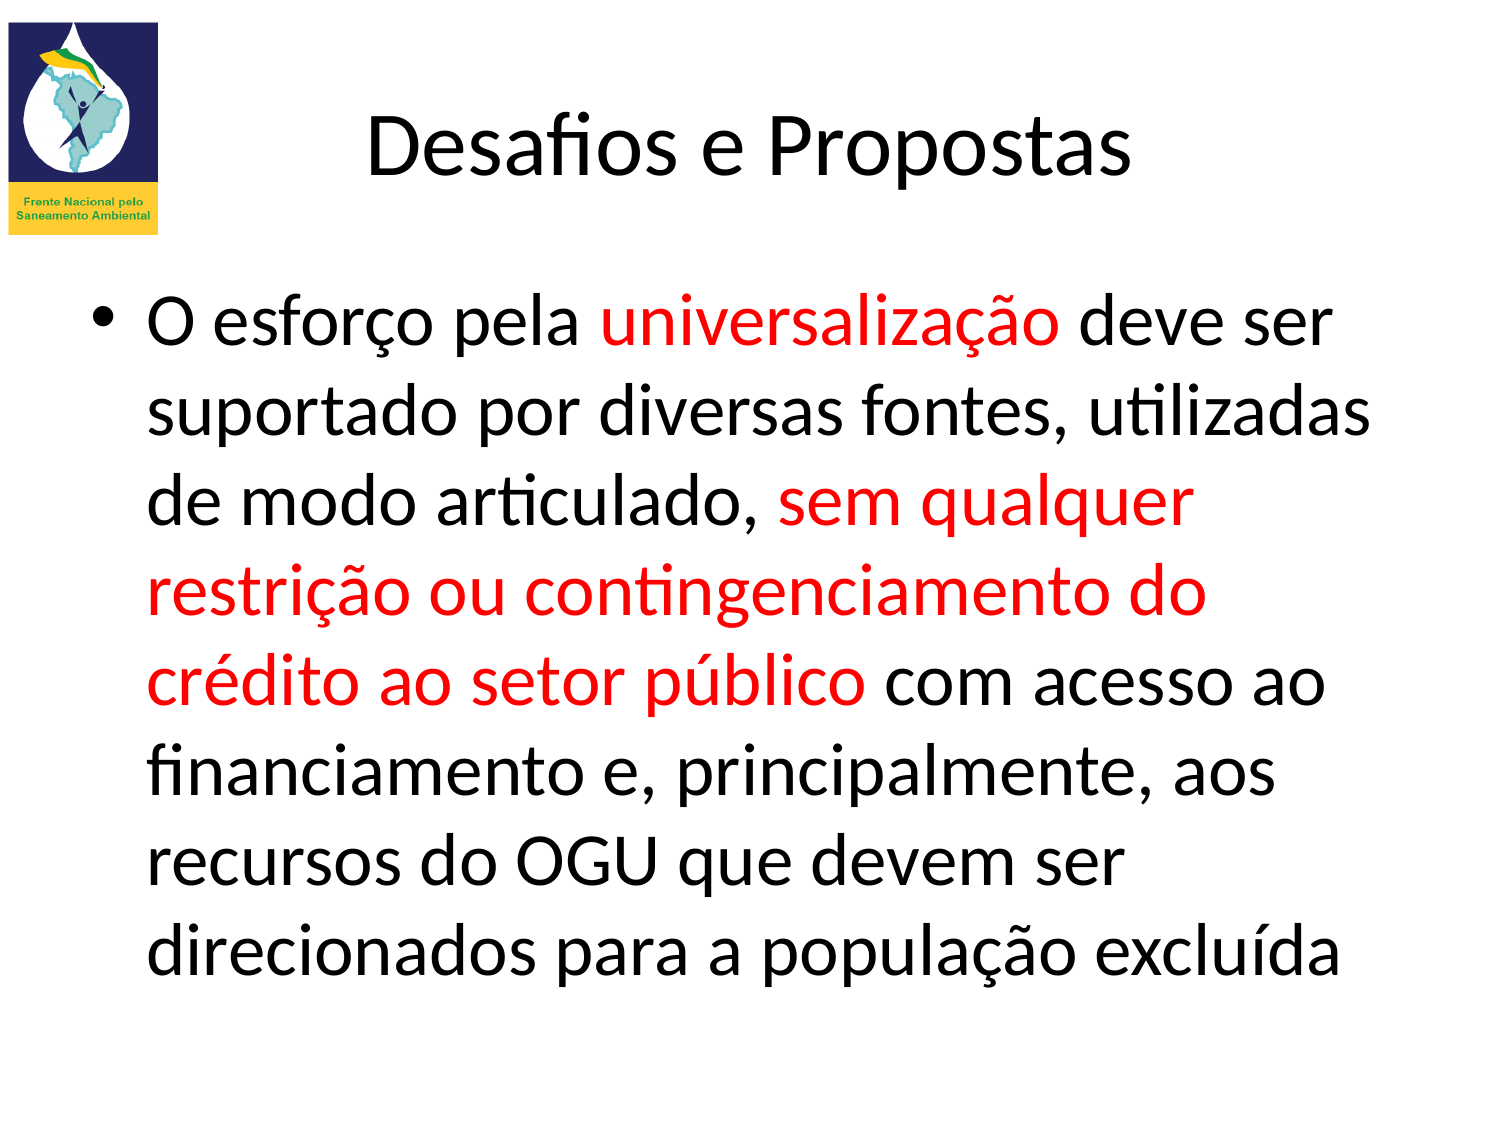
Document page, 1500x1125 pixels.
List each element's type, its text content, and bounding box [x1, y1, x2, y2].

title Desafios e Propostas [164, 45, 1425, 233]
list O esforço pela universalização deve ser suportado por diversas fontes, utilizadas de modo articulado, sem qualquer restrição ou contingenciamento do crédito ao setor público com acesso ao financiamento e, principalmente, aos recursos do OGU que devem ser direcionados para a população excluída [75, 262, 1425, 1005]
picture [6, 18, 160, 238]
